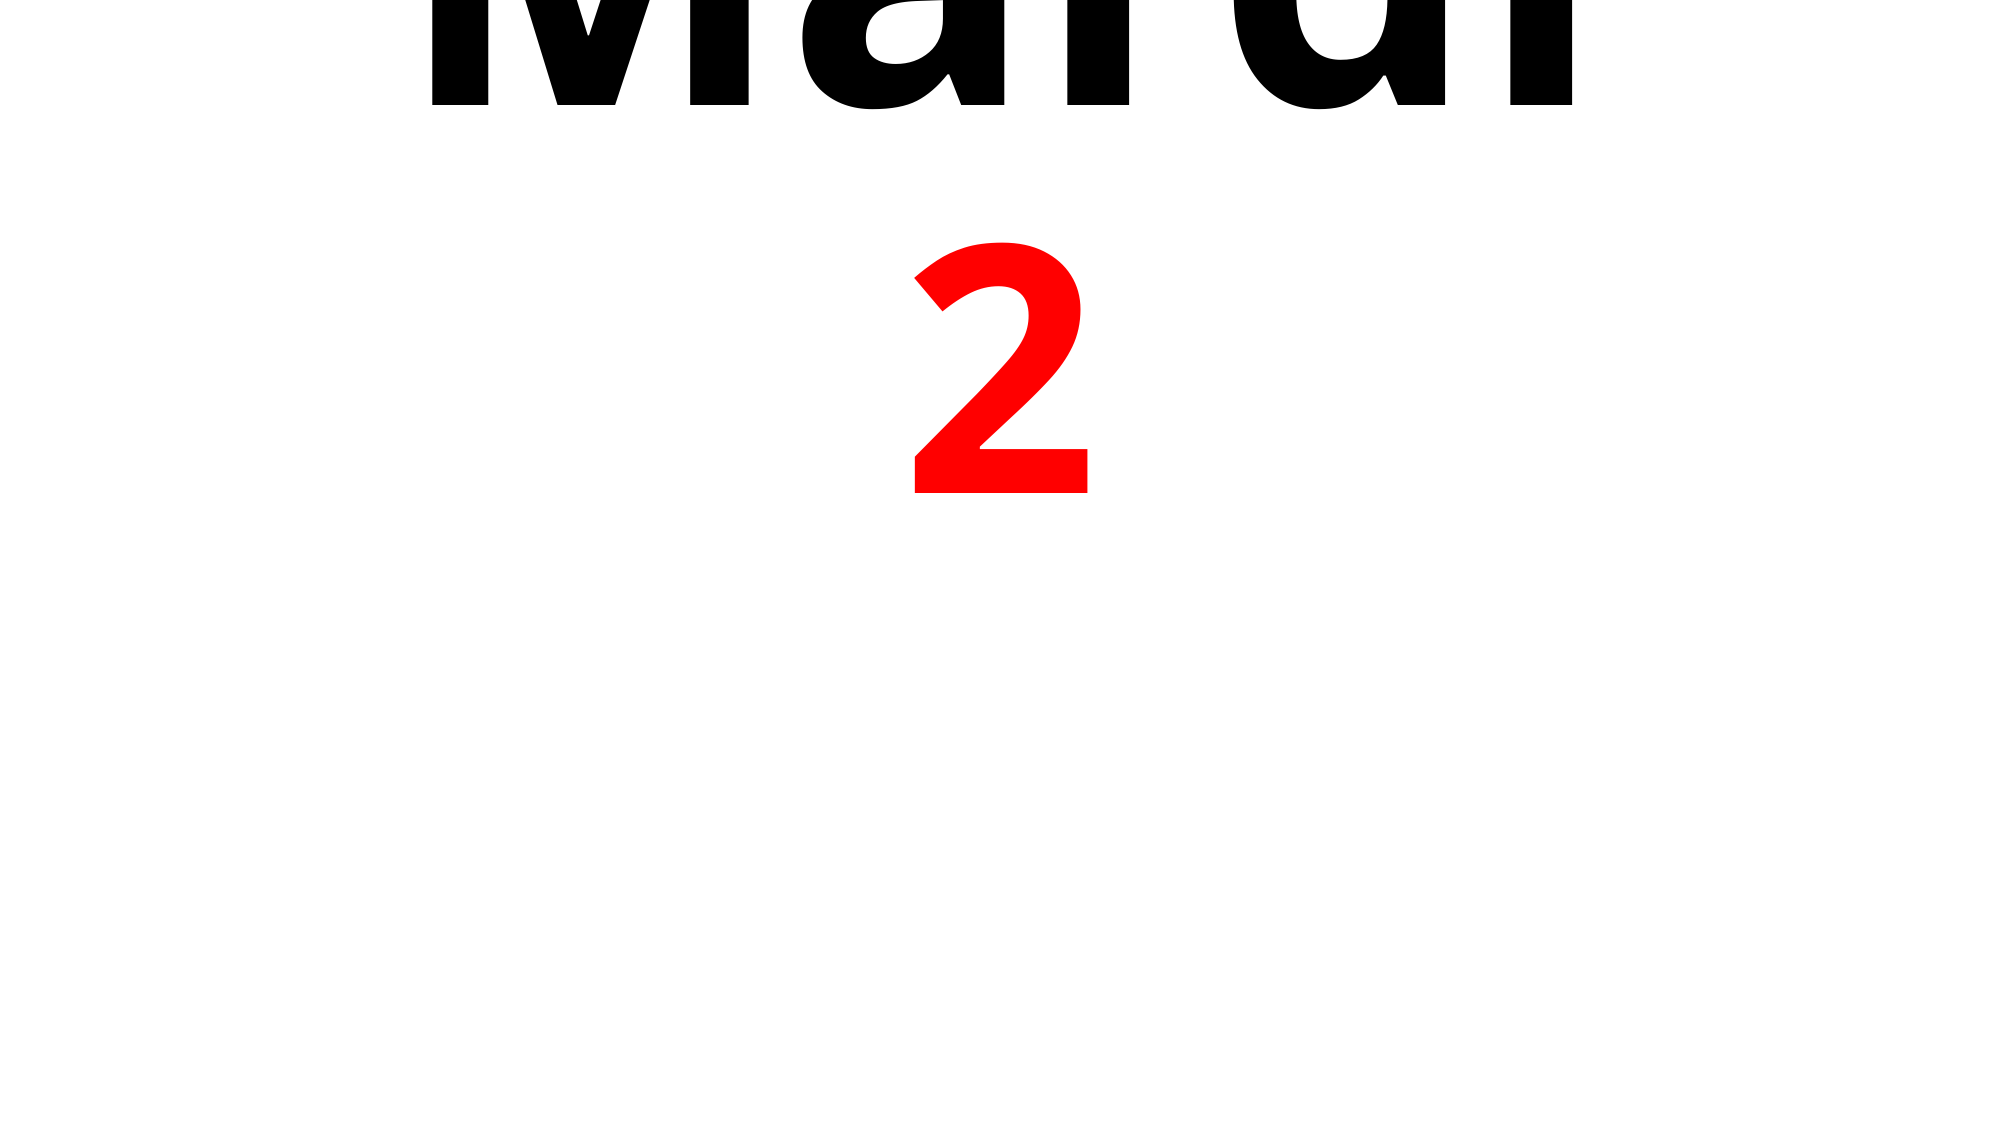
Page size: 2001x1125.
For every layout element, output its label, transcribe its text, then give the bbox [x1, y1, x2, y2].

title Mardi 2 [249, 184, 1750, 576]
